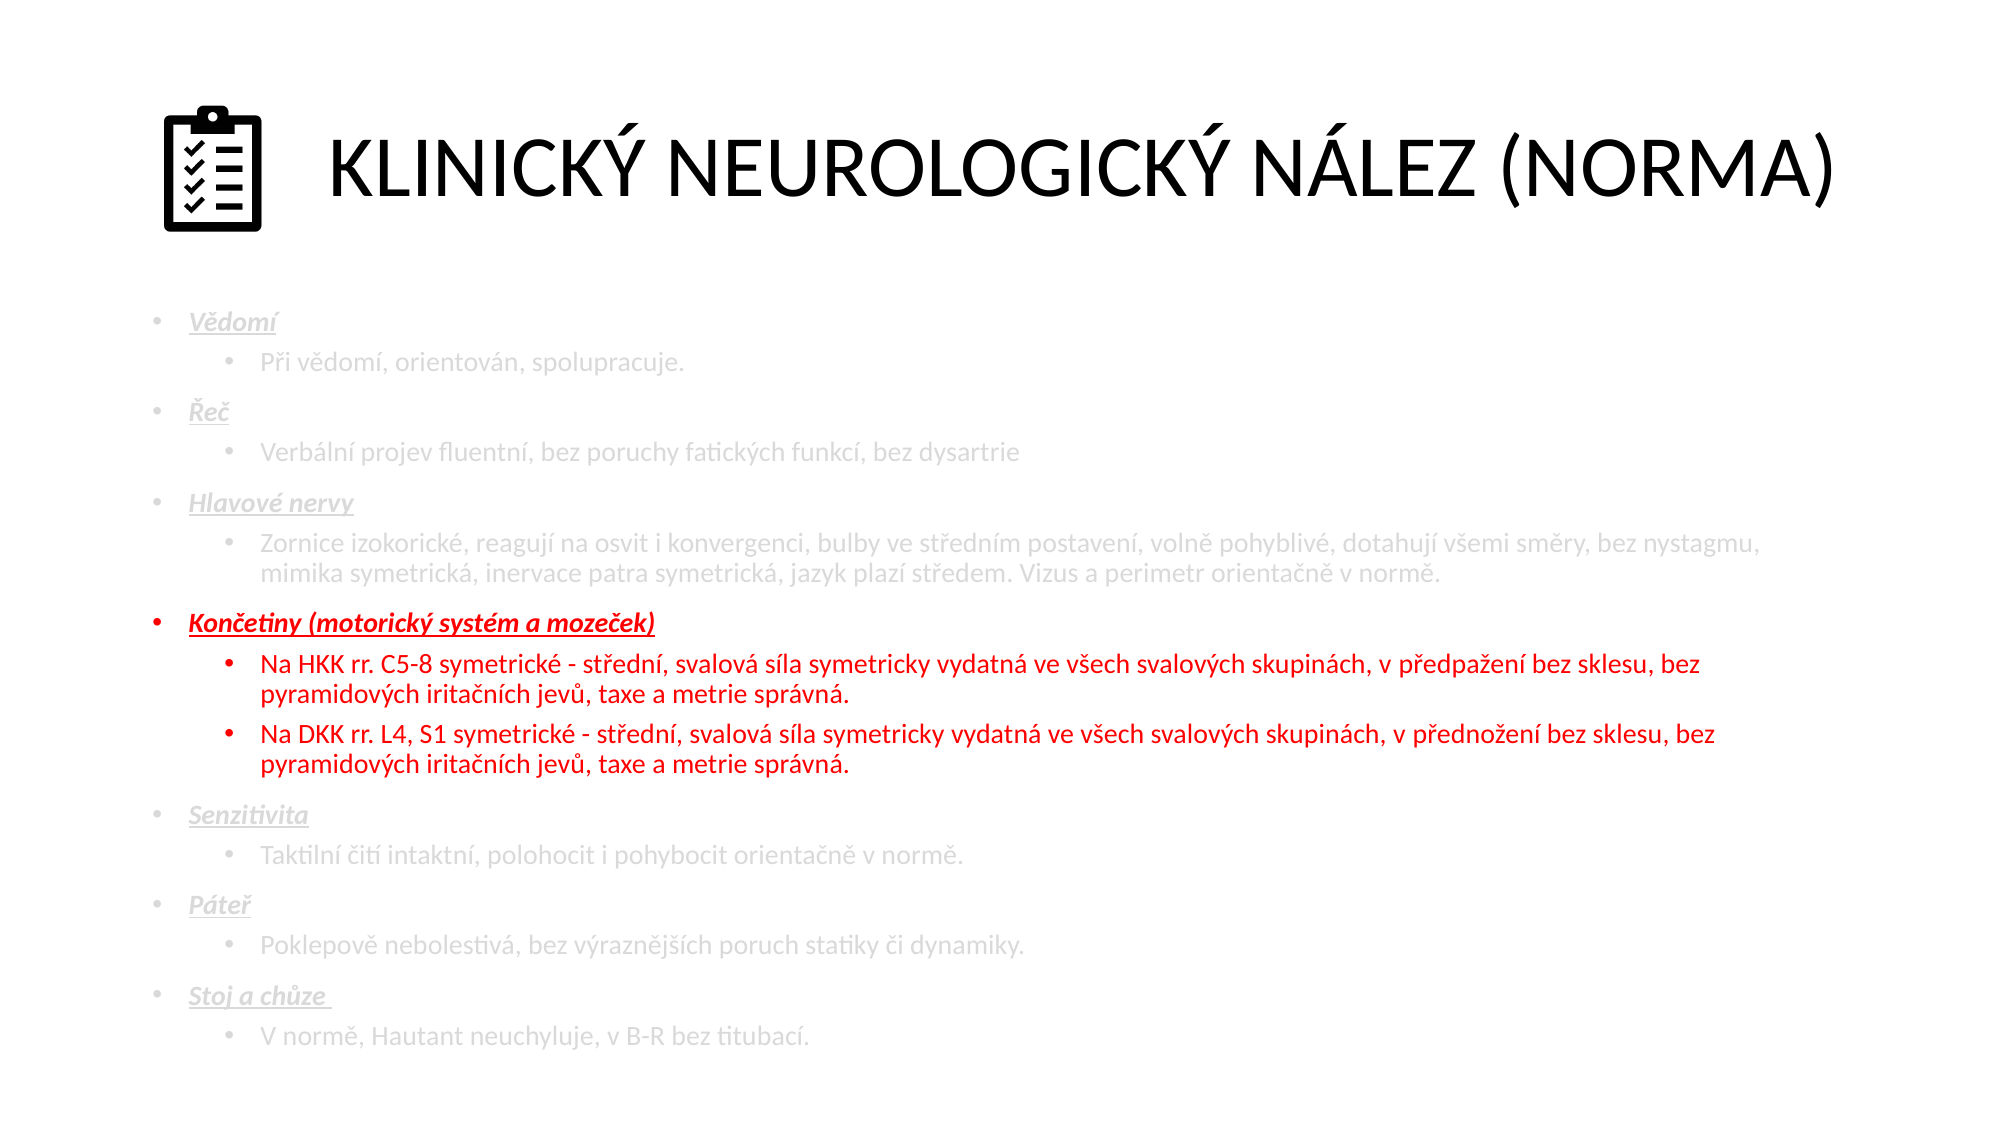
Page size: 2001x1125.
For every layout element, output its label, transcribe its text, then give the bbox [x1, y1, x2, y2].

picture [137, 93, 288, 244]
title KLINICKÝ NEUROLOGICKÝ NÁLEZ (NORMA) [313, 59, 1863, 278]
list Vědomí Při vědomí, orientován, spolupracuje. Řeč Verbální projev fluentní, bez poruchy fatických funkcí, bez dysartrie Hlavové nervy Zornice izokorické, reagují na osvit i konvergenci, bulby ve středním postavení, volně pohyblivé, dotahují všemi směry, bez nystagmu, mimika symetrická, inervace patra symetrická, jazyk plazí středem. Vizus a perimetr orientačně v normě. Končetiny (motorický systém a mozeček) Na HKK rr. C5-8 symetrické - střední, svalová síla symetricky vydatná ve všech svalových skupinách, v předpažení bez sklesu, bez pyramidových iritačních jevů, taxe a metrie správná. Na DKK rr. L4, S1 symetrické - střední, svalová síla symetricky vydatná ve všech svalových skupinách, v přednožení bez sklesu, bez pyramidových iritačních jevů, taxe a metrie správná. Senzitivita Taktilní čití intaktní, polohocit i pohybocit orientačně v normě. Páteř Poklepově nebolestivá, bez výraznějších poruch statiky či dynamiky. Stoj a chůze V normě, Hautant neuchyluje, v B-R bez titubací. [137, 299, 1863, 1066]
